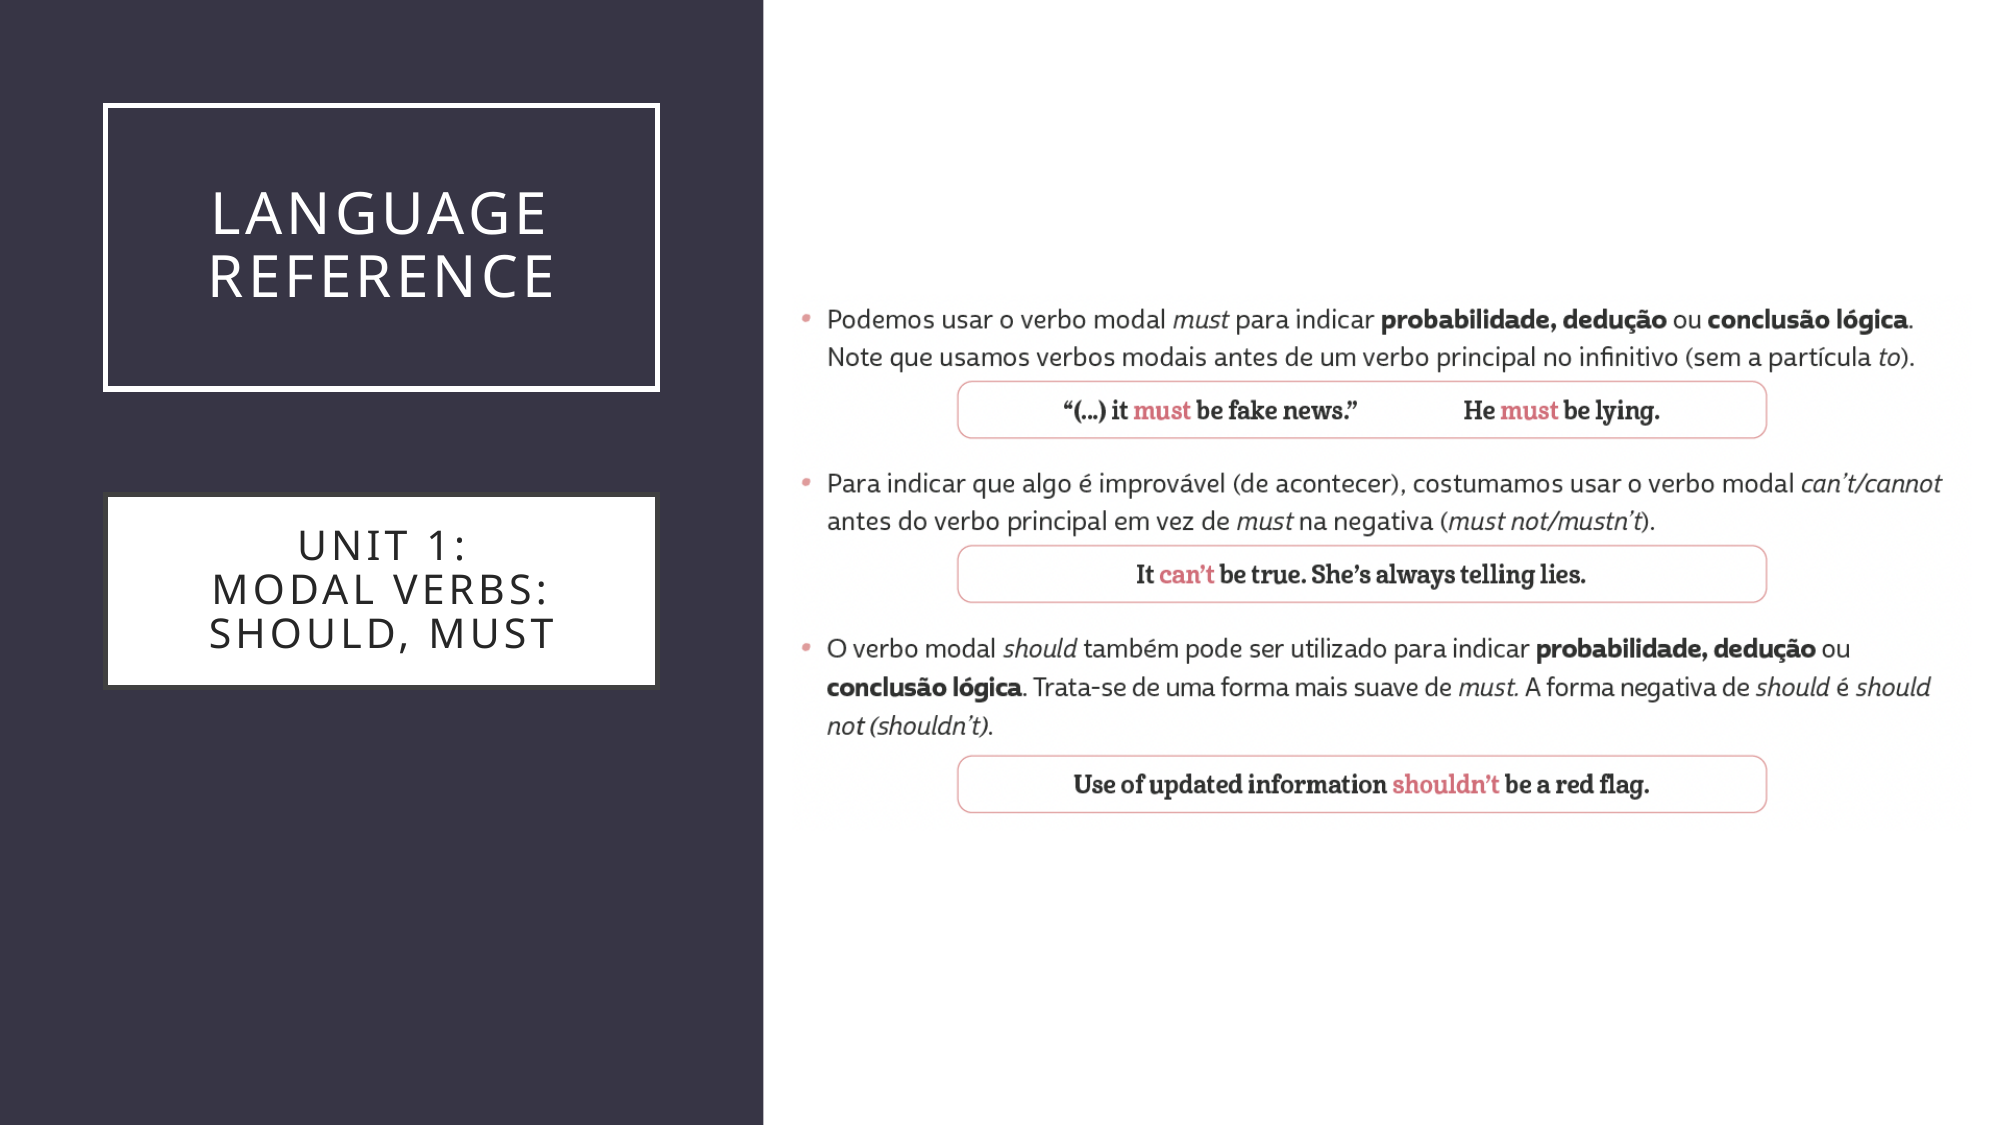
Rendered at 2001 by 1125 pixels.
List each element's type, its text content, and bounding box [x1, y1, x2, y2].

title LANGUAGE REFERENCE [103, 103, 660, 392]
text_box Unit 1: MODAL VERBS: SHOULD, MUST [105, 494, 658, 688]
picture [792, 294, 1972, 831]
text_box [0, 0, 764, 1125]
text_box [764, 0, 2000, 1125]
